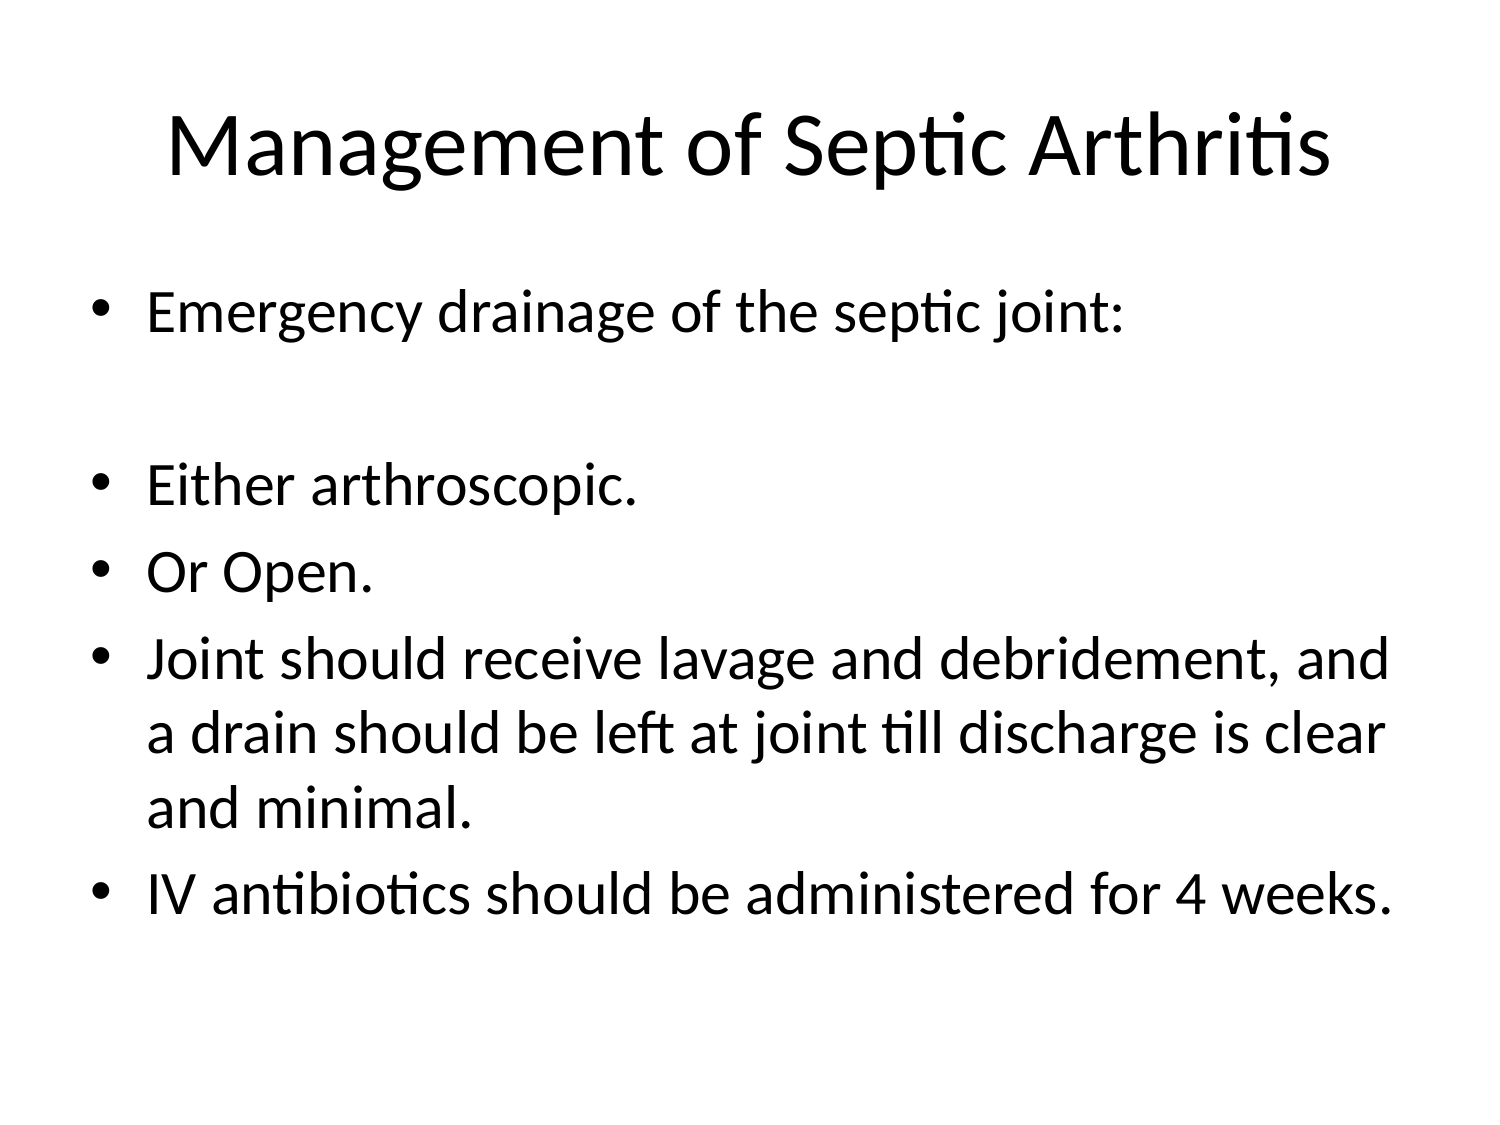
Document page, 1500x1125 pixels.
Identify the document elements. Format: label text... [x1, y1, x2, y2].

list Emergency drainage of the septic joint: Either arthroscopic. Or Open. Joint should receive lavage and debridement, and a drain should be left at joint till discharge is clear and minimal. IV antibiotics should be administered for 4 weeks. [75, 262, 1425, 1005]
title Management of Septic Arthritis [75, 45, 1425, 233]
